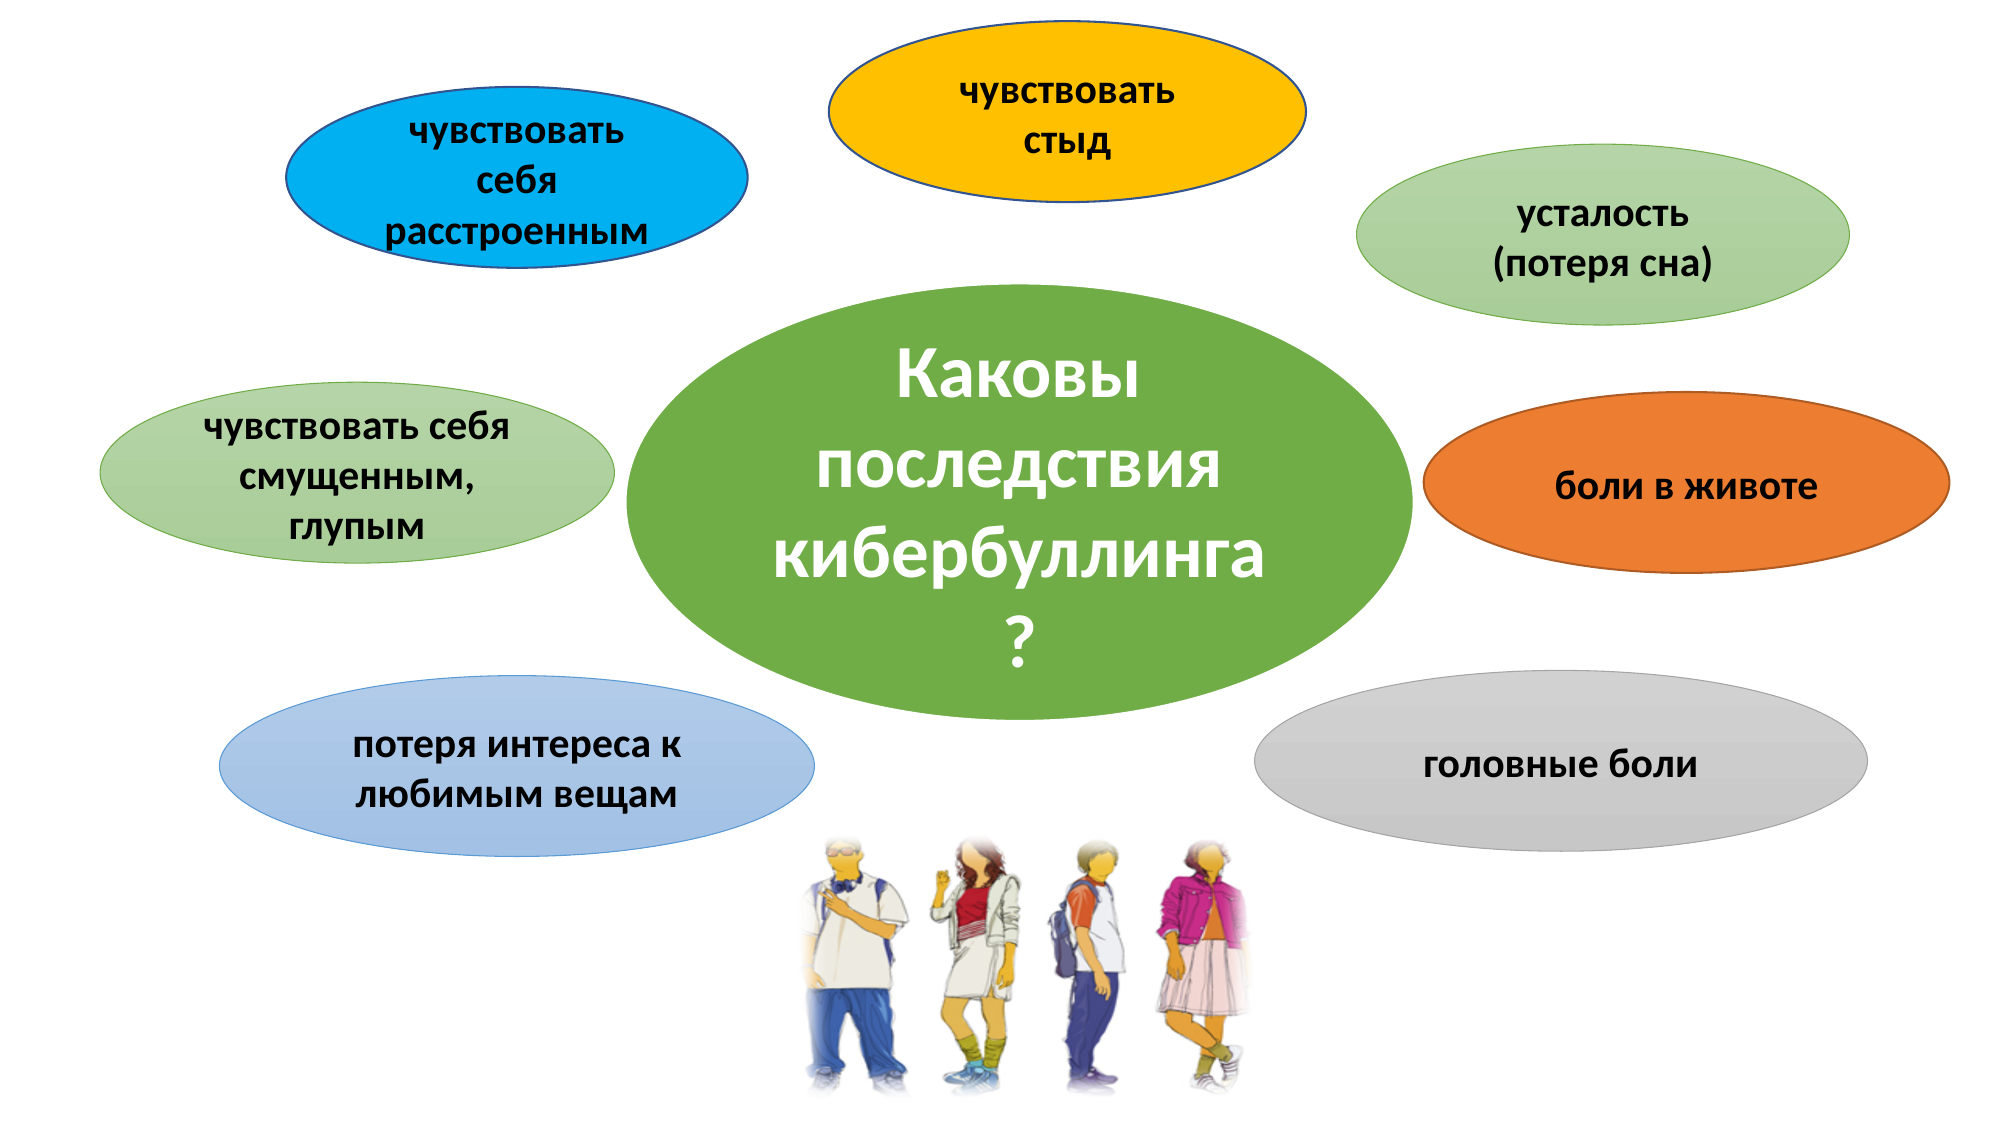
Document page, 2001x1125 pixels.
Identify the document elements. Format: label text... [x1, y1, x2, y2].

text_box Каковы последствия кибербуллинга? [623, 281, 1416, 724]
text_box чувствовать себя смущенным, глупым [99, 381, 615, 564]
text_box чувствовать себя расстроенным [285, 85, 749, 269]
picture [796, 833, 1255, 1100]
text_box чувствовать стыд [827, 20, 1308, 204]
text_box головные боли [1254, 669, 1869, 852]
text_box потеря интереса к любимым вещам [218, 675, 815, 858]
text_box боли в животе [1422, 390, 1951, 574]
text_box усталость (потеря сна) [1356, 143, 1850, 326]
